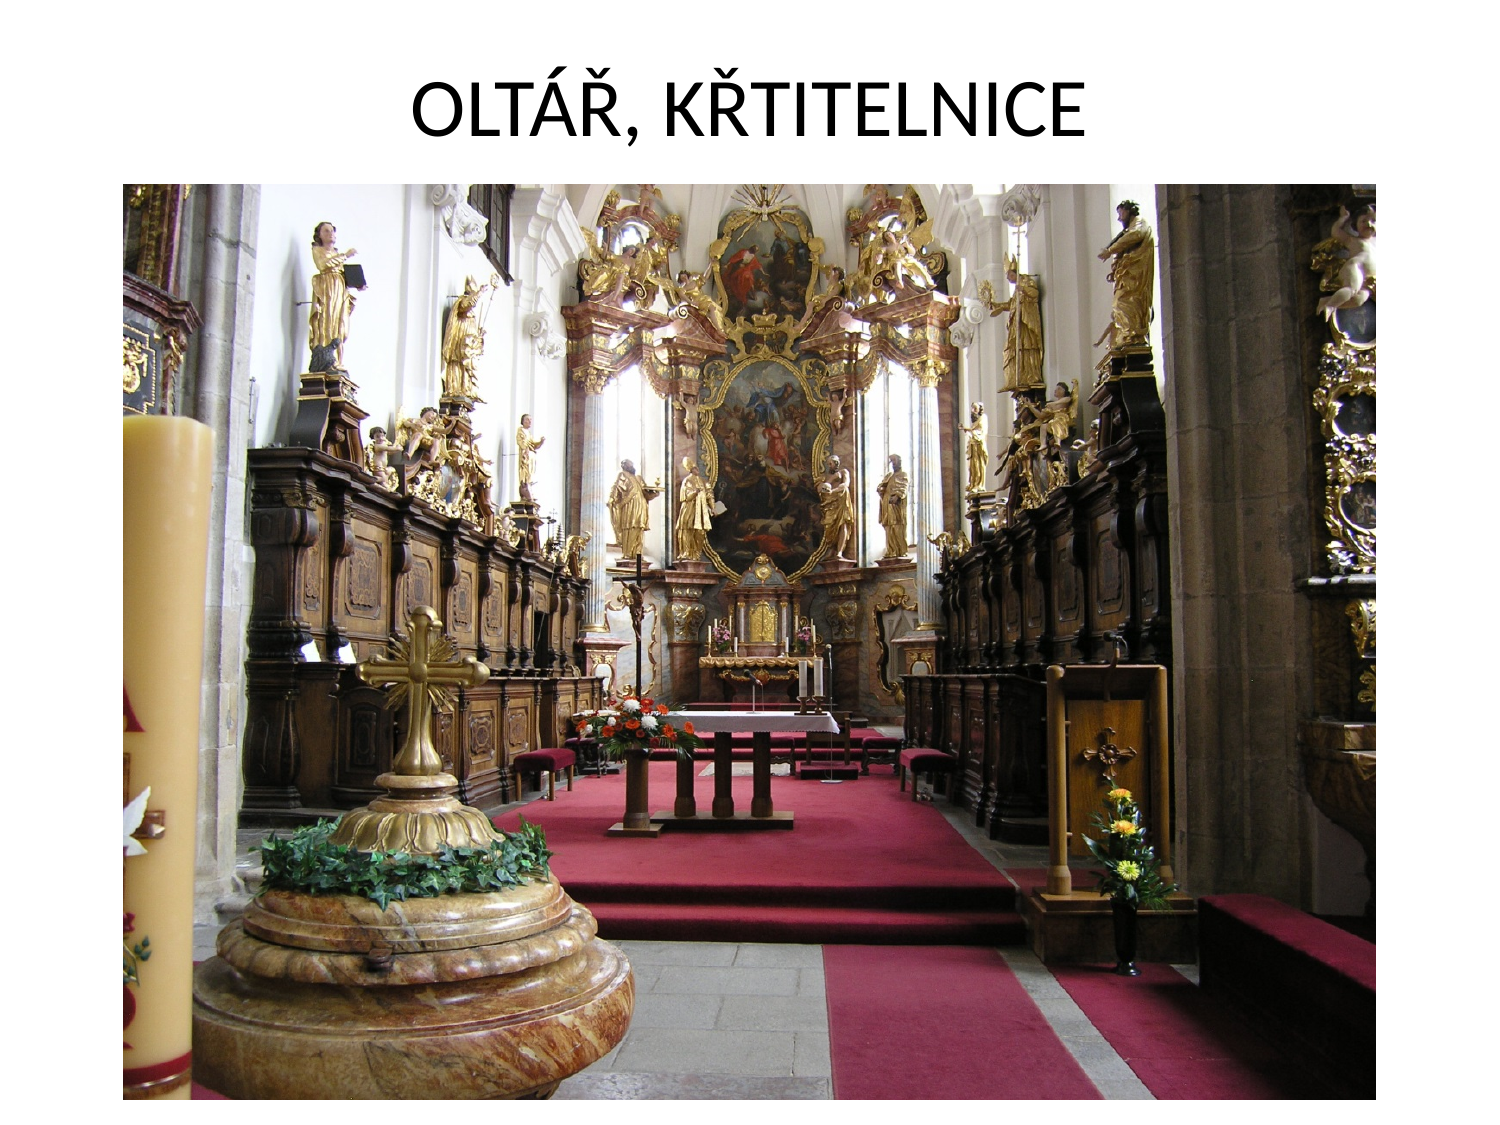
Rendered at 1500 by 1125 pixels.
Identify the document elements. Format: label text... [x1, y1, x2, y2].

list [123, 184, 1377, 1101]
title OLTÁŘ, KŘTITELNICE [75, 45, 1425, 161]
